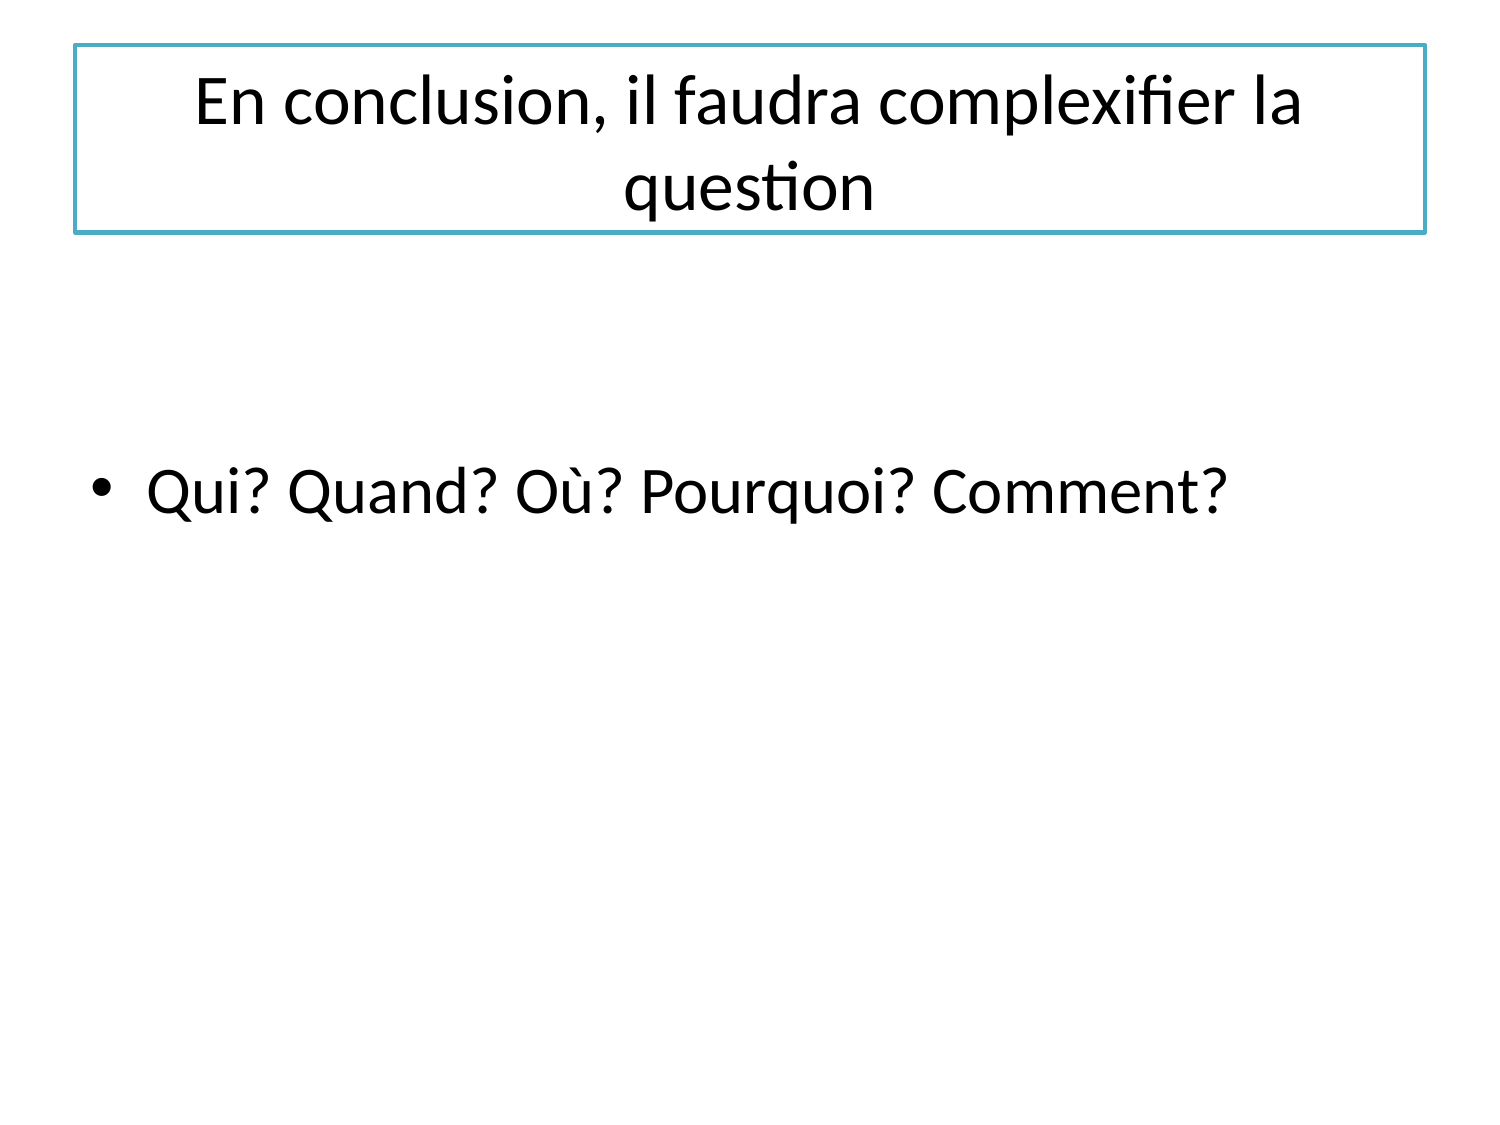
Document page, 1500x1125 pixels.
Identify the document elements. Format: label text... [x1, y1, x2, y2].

list Qui? Quand? Où? Pourquoi? Comment? [75, 439, 1425, 594]
title En conclusion, il faudra complexifier la question [73, 43, 1427, 235]
